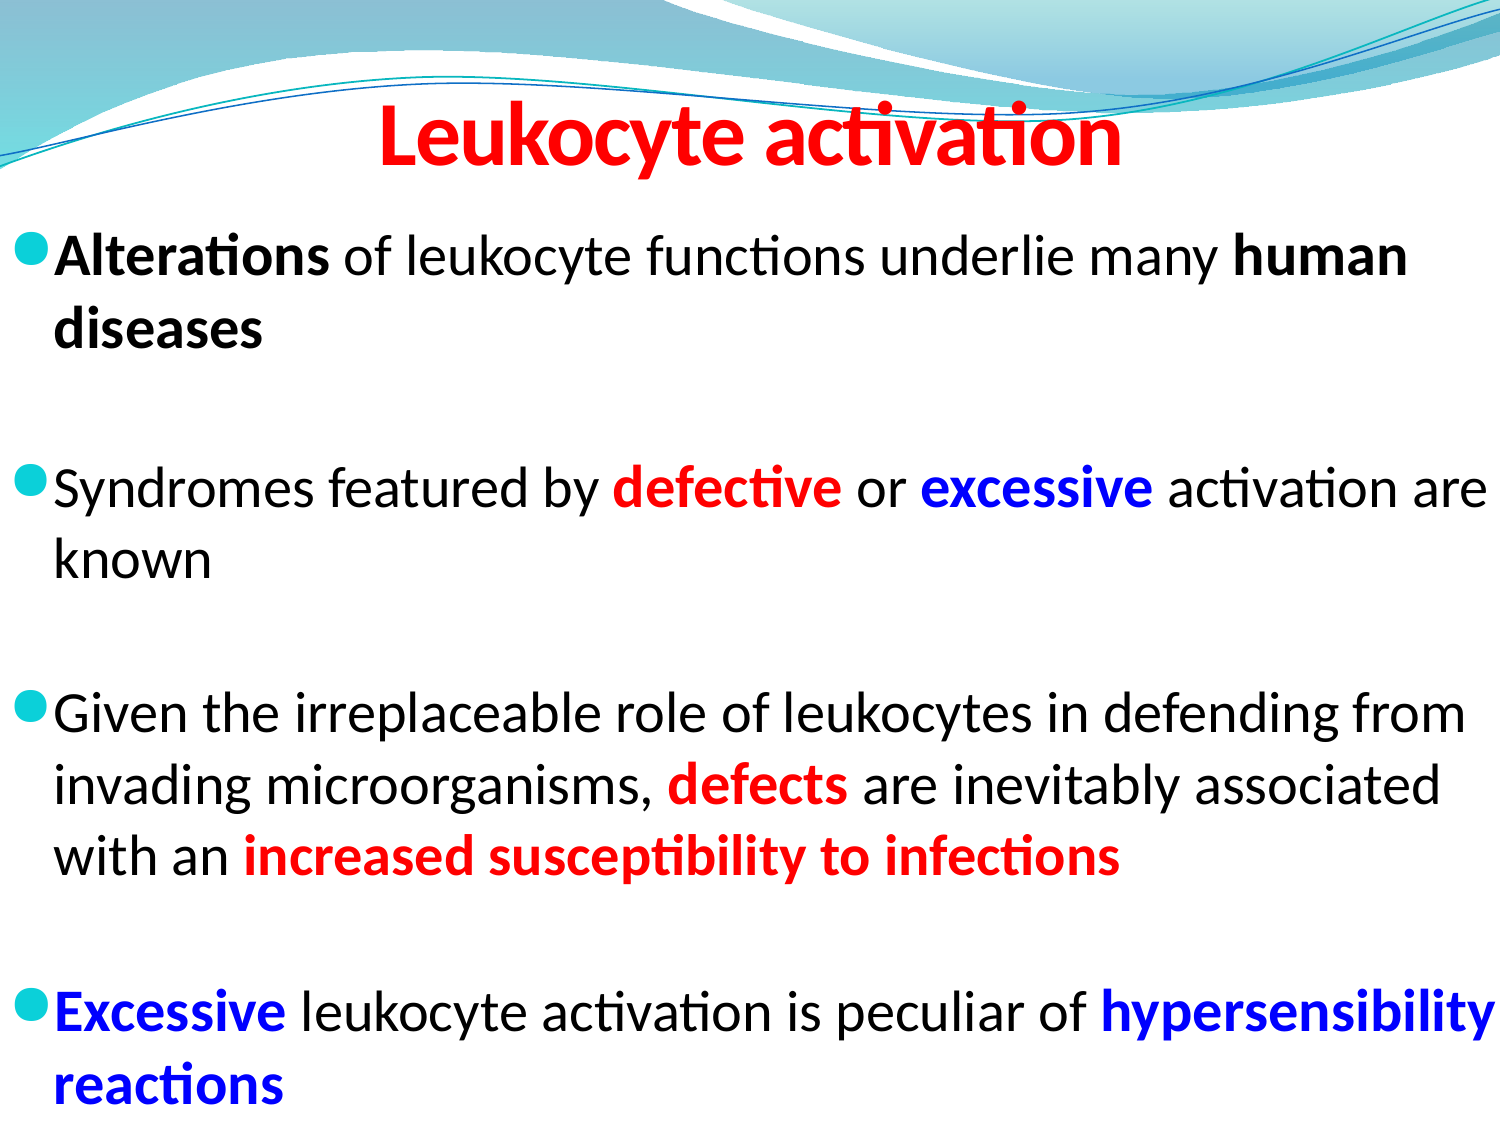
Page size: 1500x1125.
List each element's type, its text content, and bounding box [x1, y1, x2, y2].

text_box Leukocyte activation [76, 61, 1427, 197]
text_box Alterations of leukocyte functions underlie many human diseases Syndromes featured by defective or excessive activation are known Given the irreplaceable role of leukocytes in defending from invading microorganisms, defects are inevitably associated with an increased susceptibility to infections Excessive leukocyte activation is peculiar of hypersensibility reactions [1, 208, 1500, 1124]
